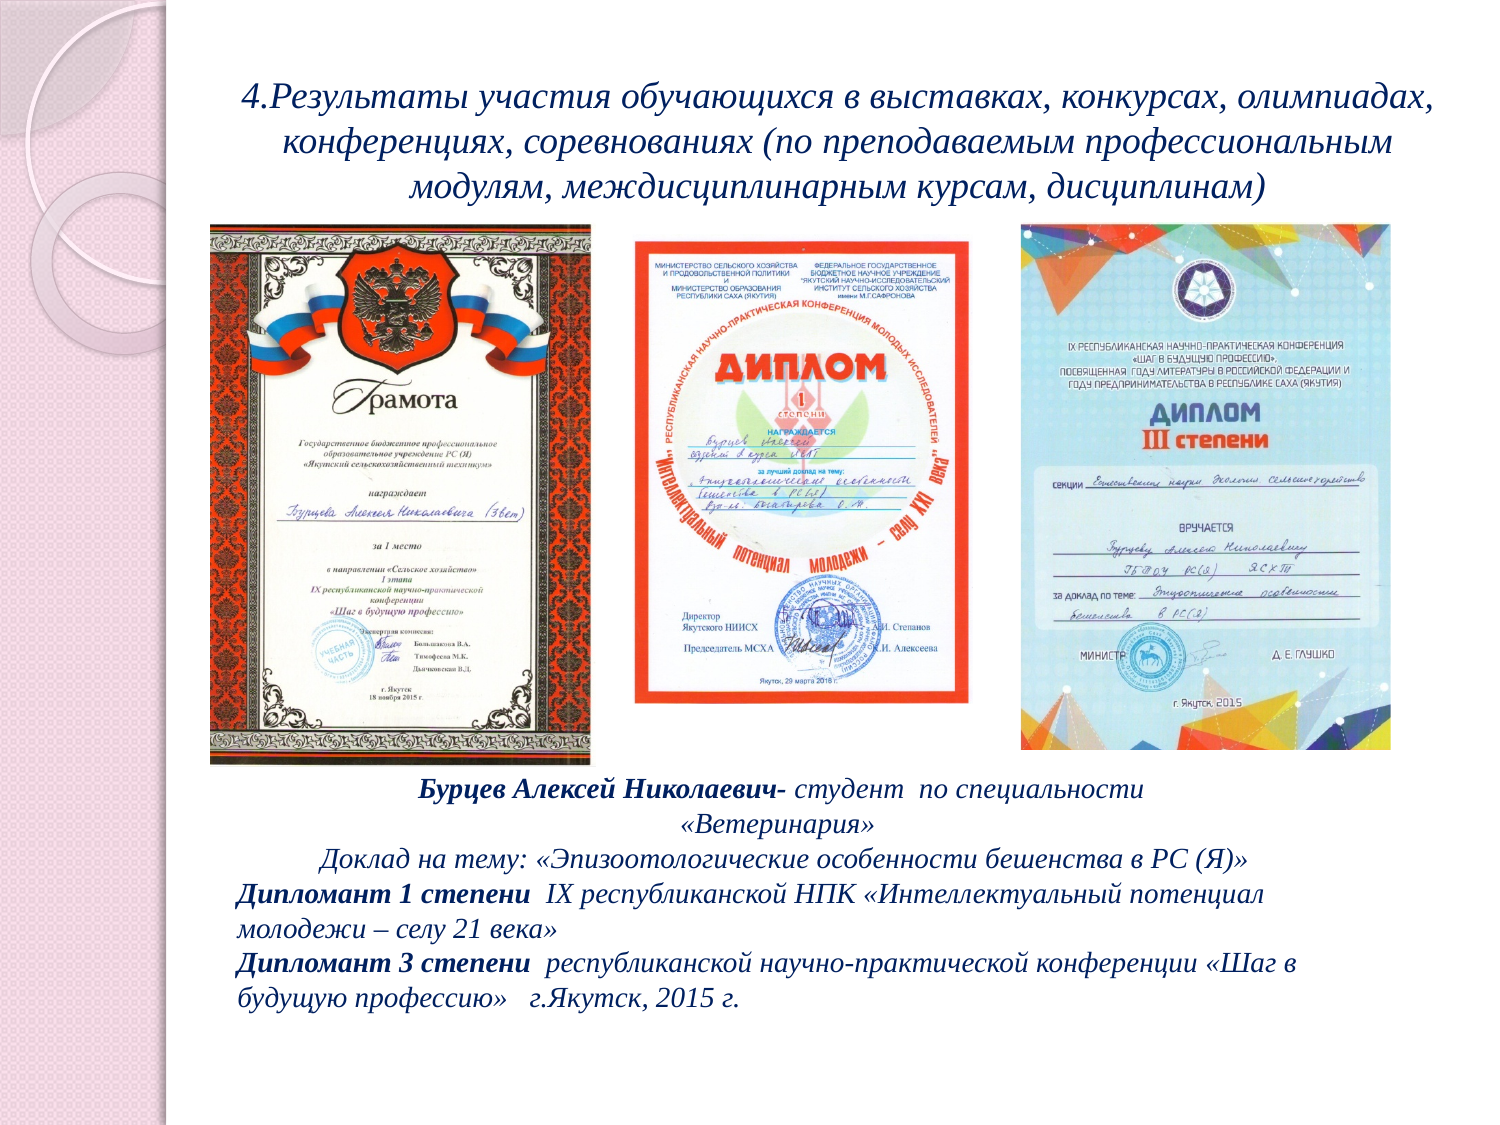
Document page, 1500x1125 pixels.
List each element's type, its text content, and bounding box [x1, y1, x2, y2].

picture [1020, 222, 1391, 751]
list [210, 222, 596, 767]
text_box Бурцев Алексей Николаевич- студент по специальности «Ветеринария» Доклад на тему: «Эпизоотологические особенности бешенства в РС (Я)» Дипломант 1 степени IX республиканской НПК «Интеллектуальный потенциал молодежи – селу 21 века» Дипломант 3 степени республиканской научно-практической конференции «Шаг в будущую профессию» г.Якутск, 2015 г. [222, 761, 1348, 1057]
title 4.Результаты участия обучающихся в выставках, конкурсах, олимпиадах, конференциях, соревнованиях (по преподаваемым профессиональным модулям, междисциплинарным курсам, дисциплинам) [210, 45, 1466, 233]
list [632, 234, 973, 704]
